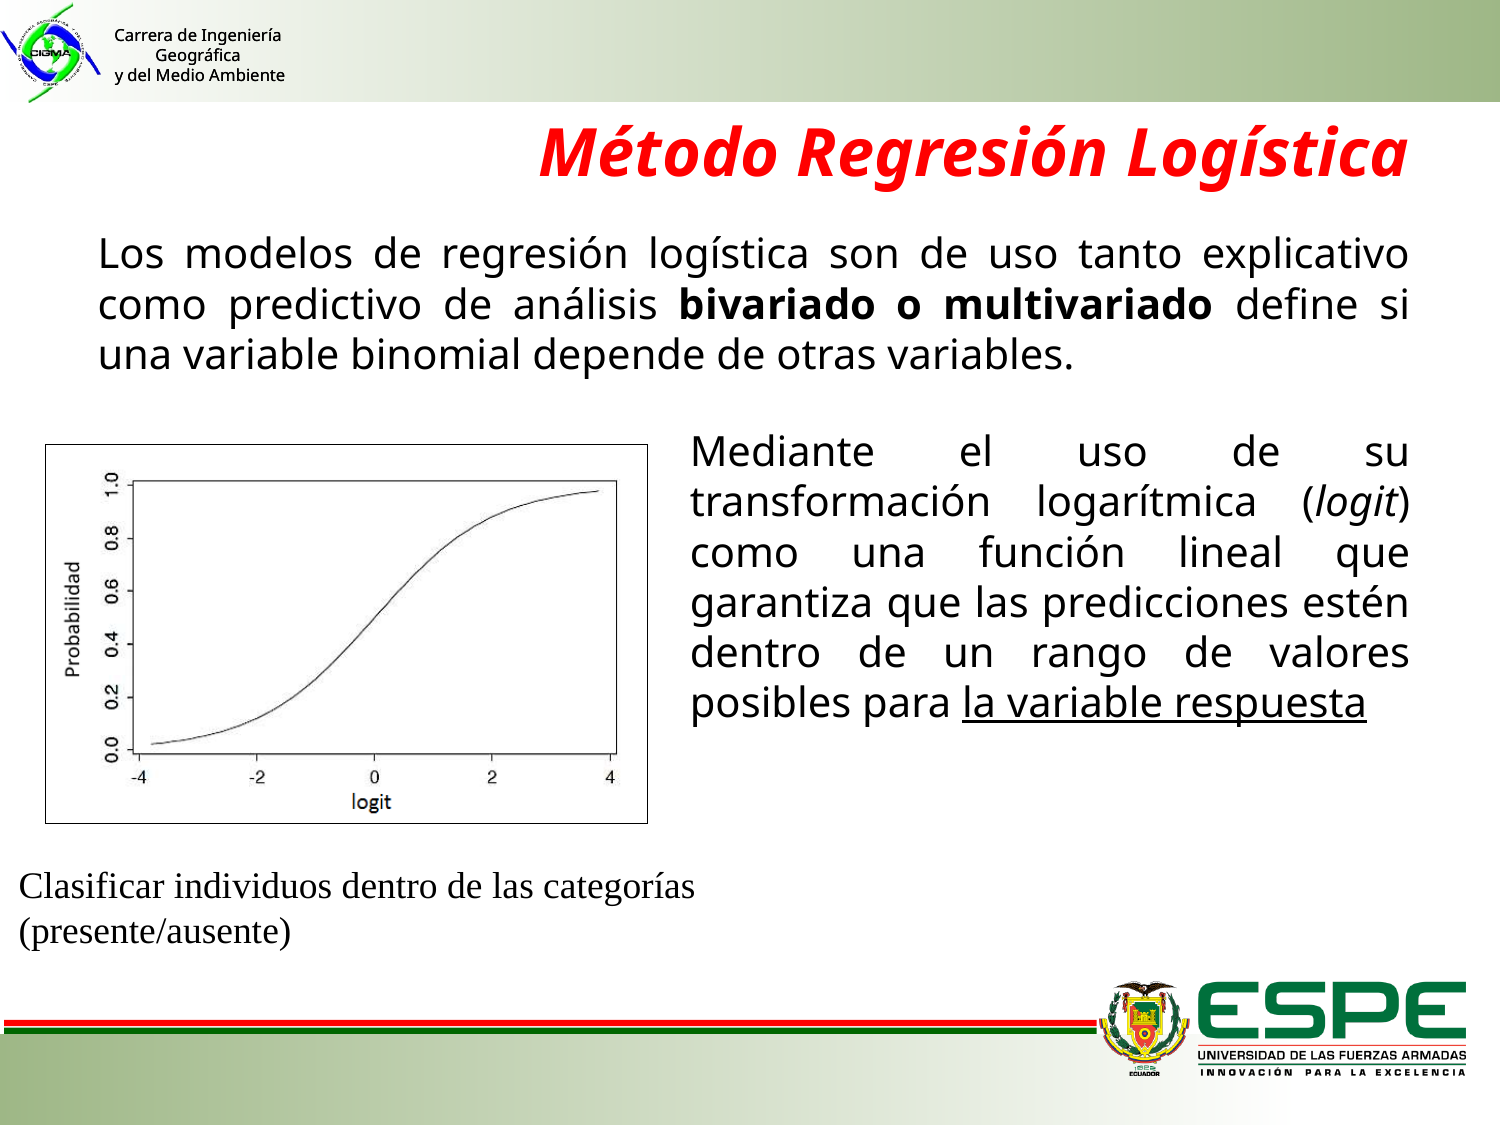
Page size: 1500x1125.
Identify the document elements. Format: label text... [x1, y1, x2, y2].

picture [1099, 981, 1466, 1076]
text_box Mediante el uso de su transformación logarítmica (logit) como una función lineal que garantiza que las predicciones estén dentro de un rango de valores posibles para la variable respuesta [674, 417, 1425, 733]
text_box Clasificar individuos dentro de las categorías (presente/ausente) [3, 854, 754, 959]
picture [44, 443, 648, 824]
picture [0, 2, 101, 103]
text_box Los modelos de regresión logística son de uso tanto explicativo como predictivo de análisis bivariado o multivariado define si una variable binomial depende de otras variables. [82, 219, 1425, 385]
title Método Regresión Logística [72, 102, 1425, 279]
